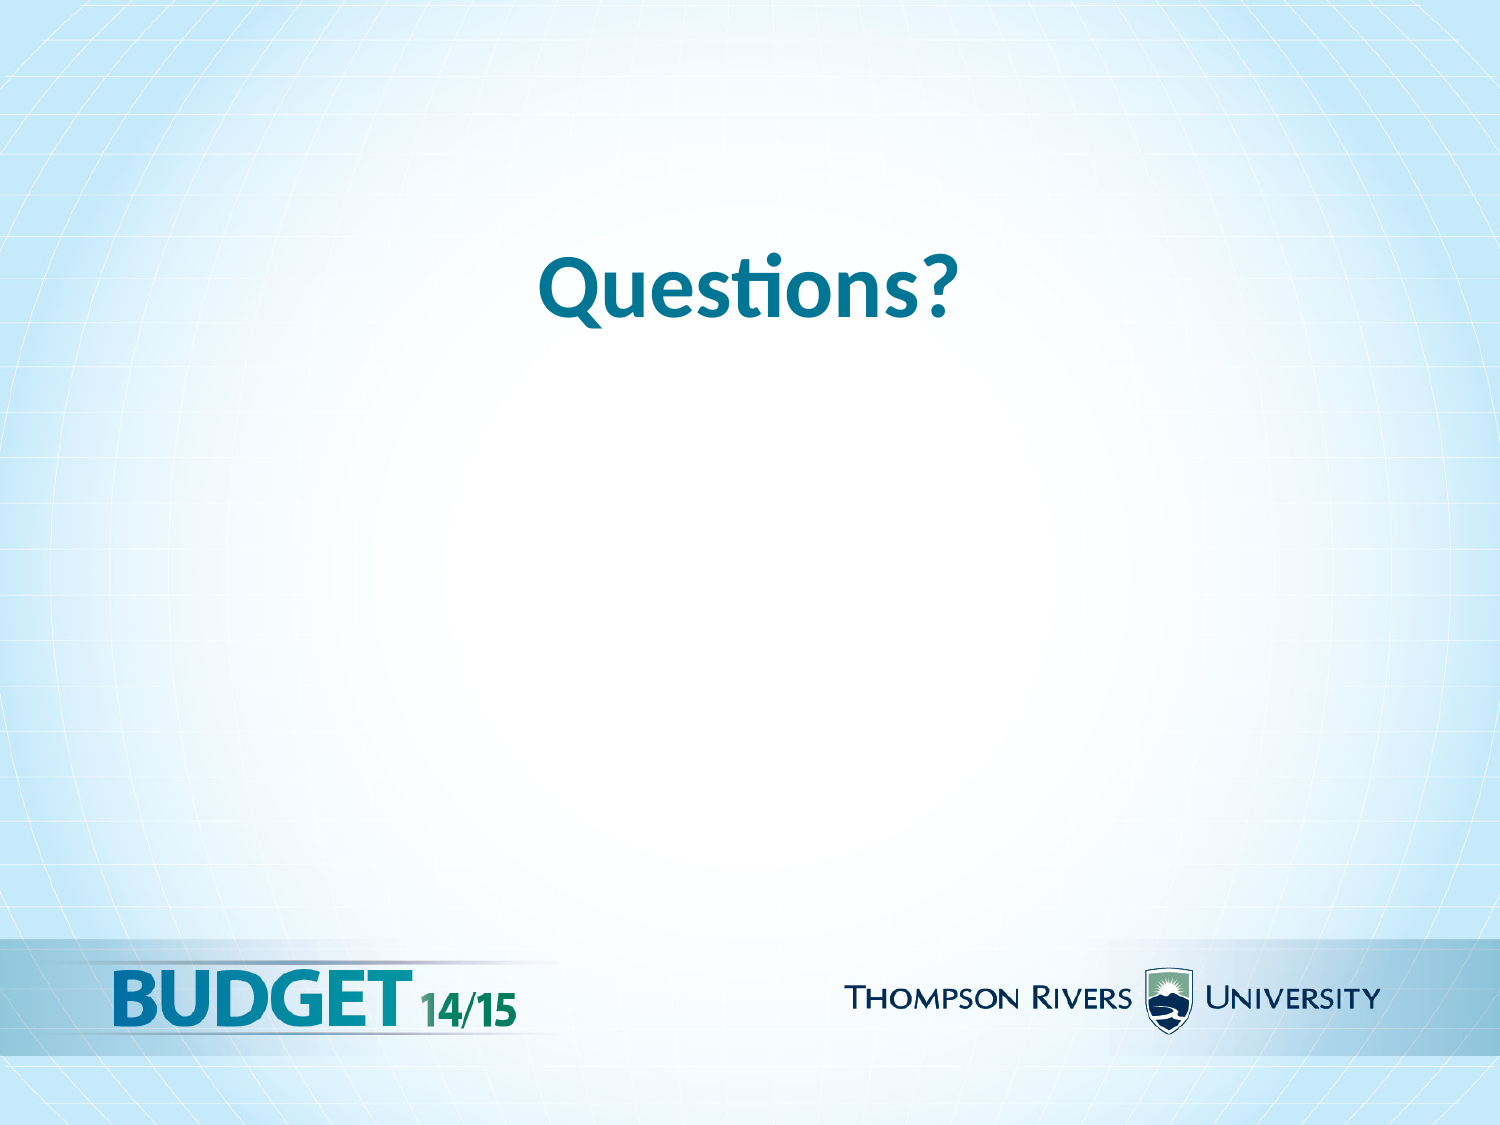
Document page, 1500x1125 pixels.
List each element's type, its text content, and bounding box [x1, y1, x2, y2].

picture [0, 0, 1500, 218]
text_box Questions? [0, 218, 1500, 343]
picture [0, 343, 1500, 1125]
